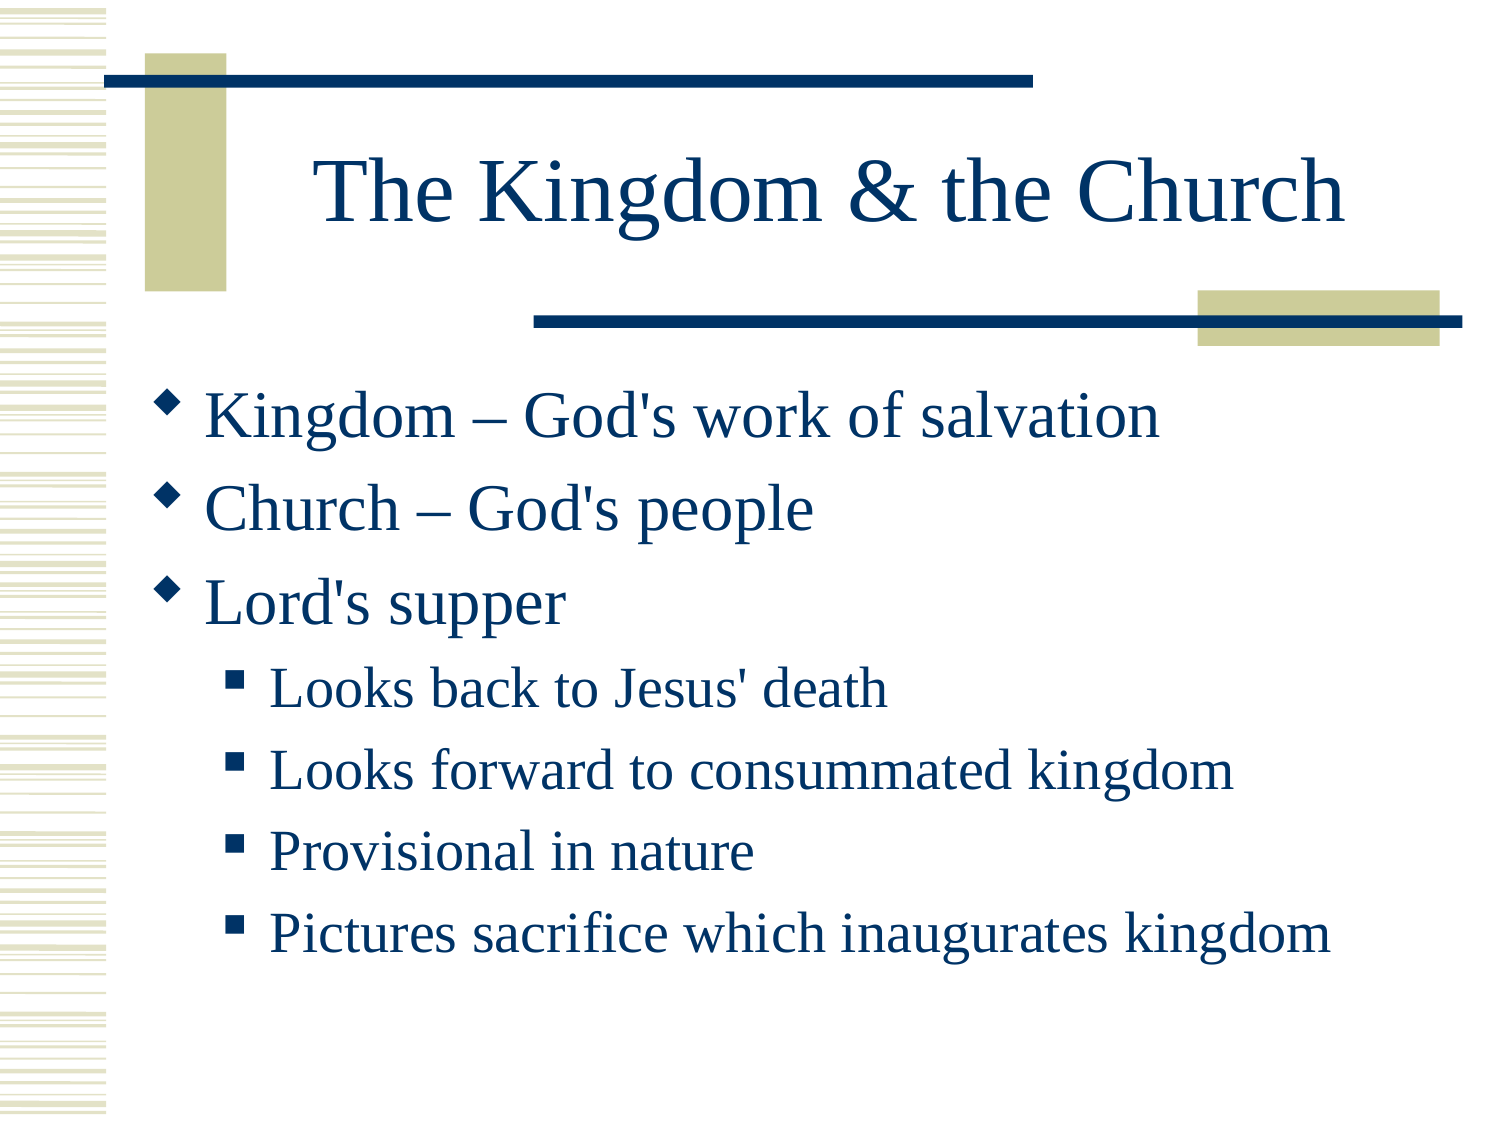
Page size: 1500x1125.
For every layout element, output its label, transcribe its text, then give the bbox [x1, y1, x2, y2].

list Kingdom – God's work of salvation Church – God's people Lord's supper Looks back to Jesus' death Looks forward to consummated kingdom Provisional in nature Pictures sacrifice which inaugurates kingdom [132, 363, 1439, 1000]
title The Kingdom & the Church [225, 99, 1436, 288]
